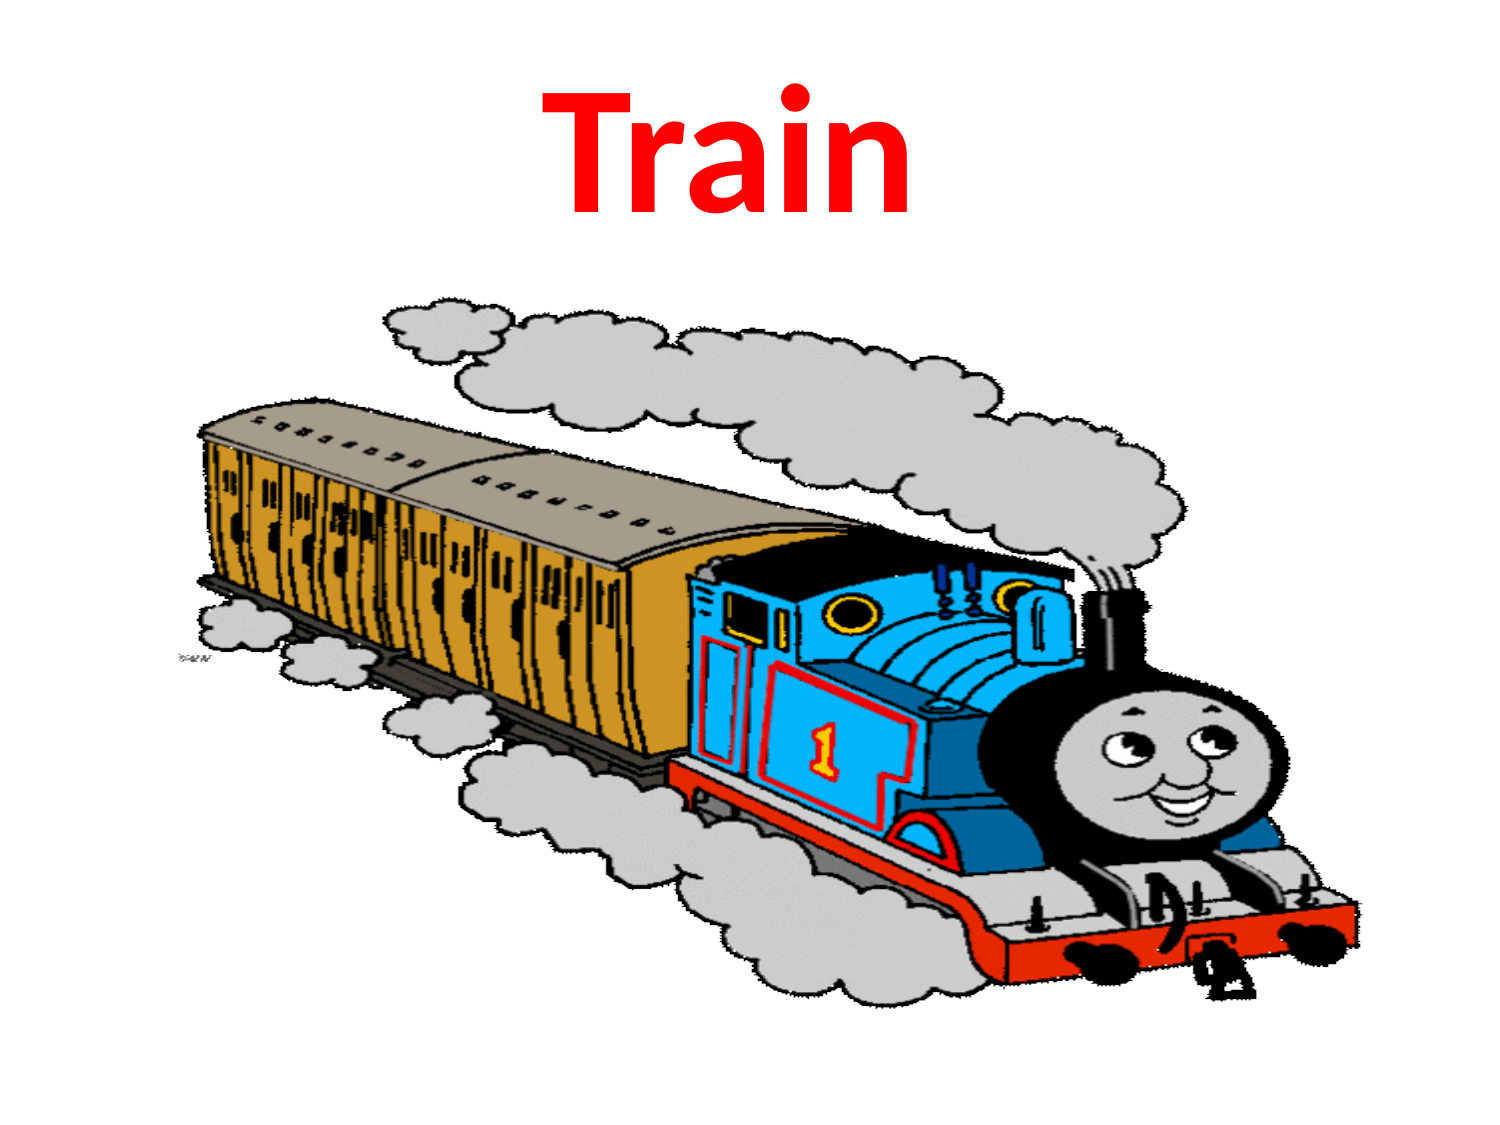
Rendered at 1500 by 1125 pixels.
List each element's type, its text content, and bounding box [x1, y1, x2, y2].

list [105, 269, 1383, 1013]
title Train [75, 45, 1425, 233]
